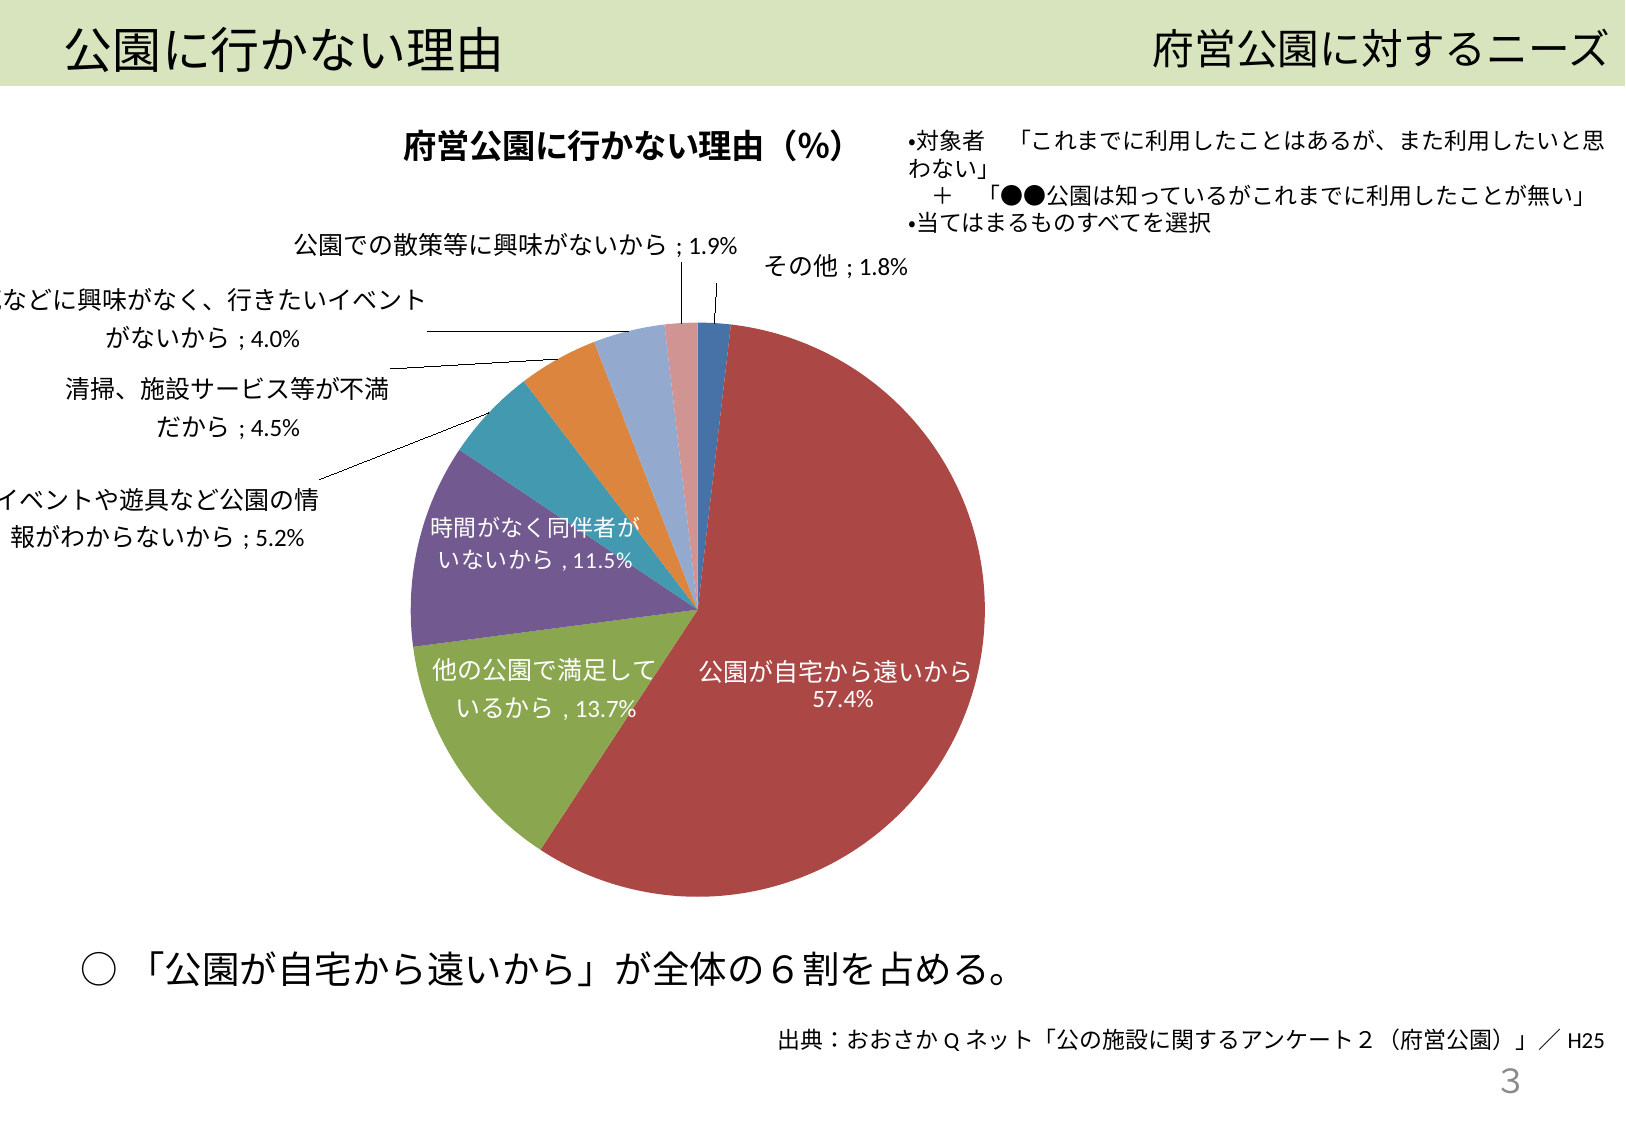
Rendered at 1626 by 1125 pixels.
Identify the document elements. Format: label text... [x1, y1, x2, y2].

text_box ・対象者 「これまでに利用したことはあるが、また利用したいと思わない」 ＋ 「●●公園は知っているがこれまでに利用したことが無い」 ・当てはまるものすべてを選択 [1315, 119, 1625, 244]
text_box 公園に行かない理由 [0, 0, 736, 84]
chart [0, 85, 1310, 939]
slide_number ３ [1164, 1049, 1544, 1110]
text_box 府営公園に対するニーズ [736, 0, 1625, 86]
text_box 出典：おおさかQネット「公の施設に関するアンケート２（府営公園）」／H25 [762, 1018, 1620, 1061]
text_box ○「公園が自宅から遠いから」が全体の６割を占める。 [65, 938, 1522, 999]
